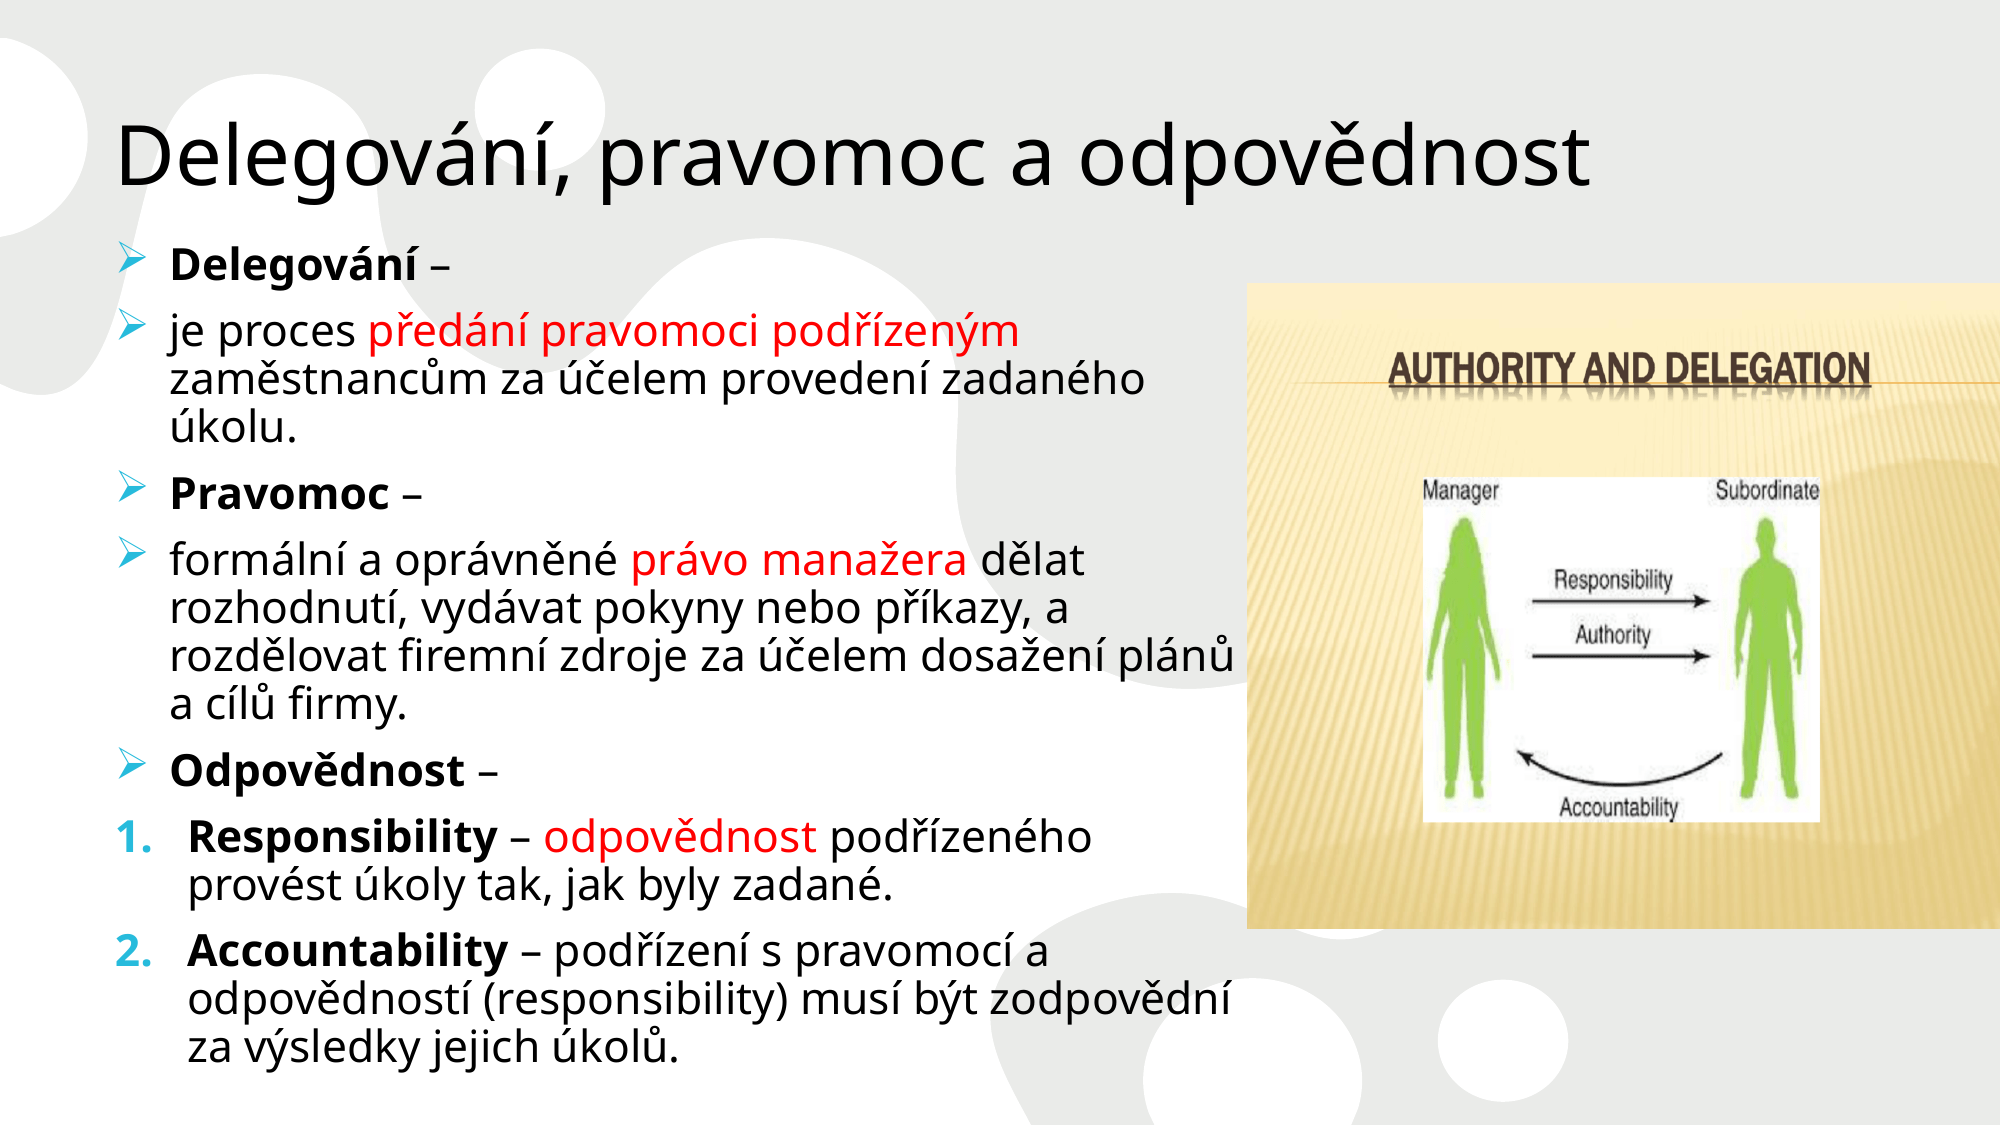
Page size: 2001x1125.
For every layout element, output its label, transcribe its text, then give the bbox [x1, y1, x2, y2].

list Delegování – je proces předání pravomoci podřízeným zaměstnancům za účelem provedení zadaného úkolu. Pravomoc – formální a oprávněné právo manažera dělat rozhodnutí, vydávat pokyny nebo příkazy, a rozdělovat firemní zdroje za účelem dosažení plánů a cílů firmy. Odpovědnost – Responsibility – odpovědnost podřízeného provést úkoly tak, jak byly zadané. Accountability – podřízení s pravomocí a odpovědností (responsibility) musí být zodpovědní za výsledky jejich úkolů. [99, 234, 1262, 1082]
title Delegování, pravomoc a odpovědnost [99, 91, 1900, 210]
picture [1247, 283, 2000, 930]
